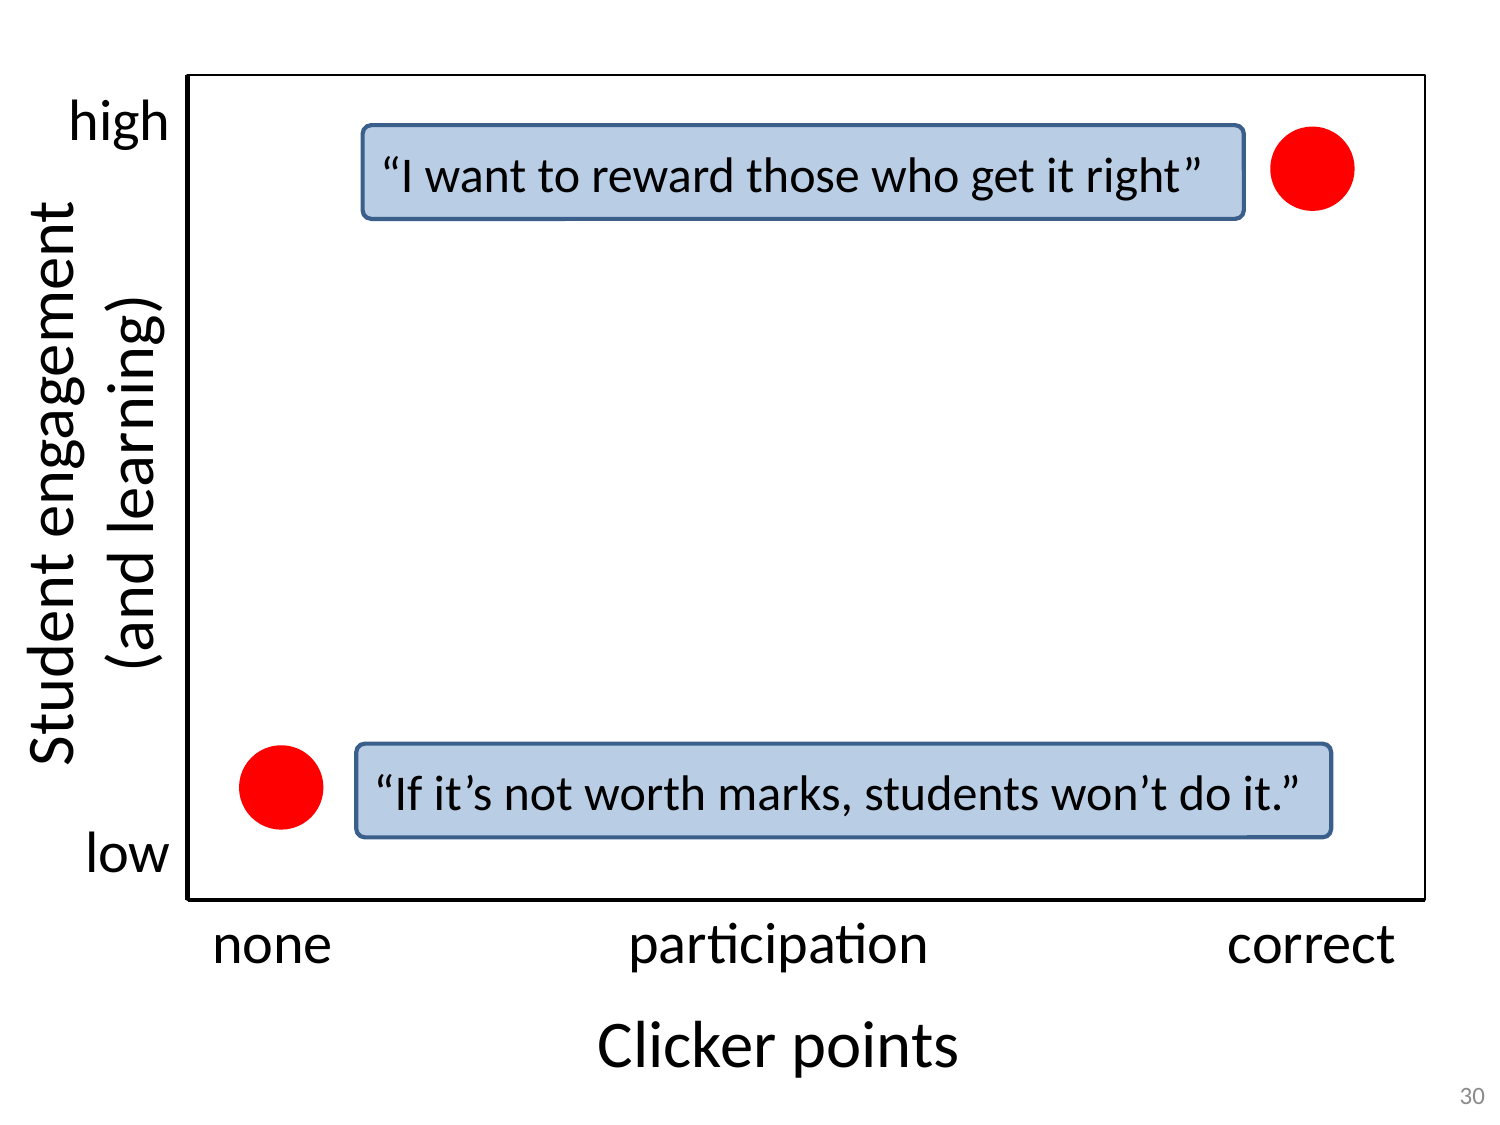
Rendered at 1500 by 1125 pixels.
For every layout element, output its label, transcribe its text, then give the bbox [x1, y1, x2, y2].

text_box Clicker points [582, 993, 975, 1089]
text_box “I want to reward those who get it right” [360, 123, 1246, 222]
text_box Student engagement (and learning) [0, 185, 175, 486]
text_box [185, 73, 1427, 902]
text_box correct [1213, 909, 1411, 983]
text_box Student engagement (and learning) [0, 496, 175, 782]
text_box high [53, 75, 186, 160]
text_box low [70, 806, 186, 891]
text_box participation [613, 909, 945, 983]
slide_number 30 [1149, 1065, 1500, 1125]
text_box none [197, 909, 348, 983]
text_box “If it’s not worth marks, students won’t do it.” [354, 741, 1334, 840]
